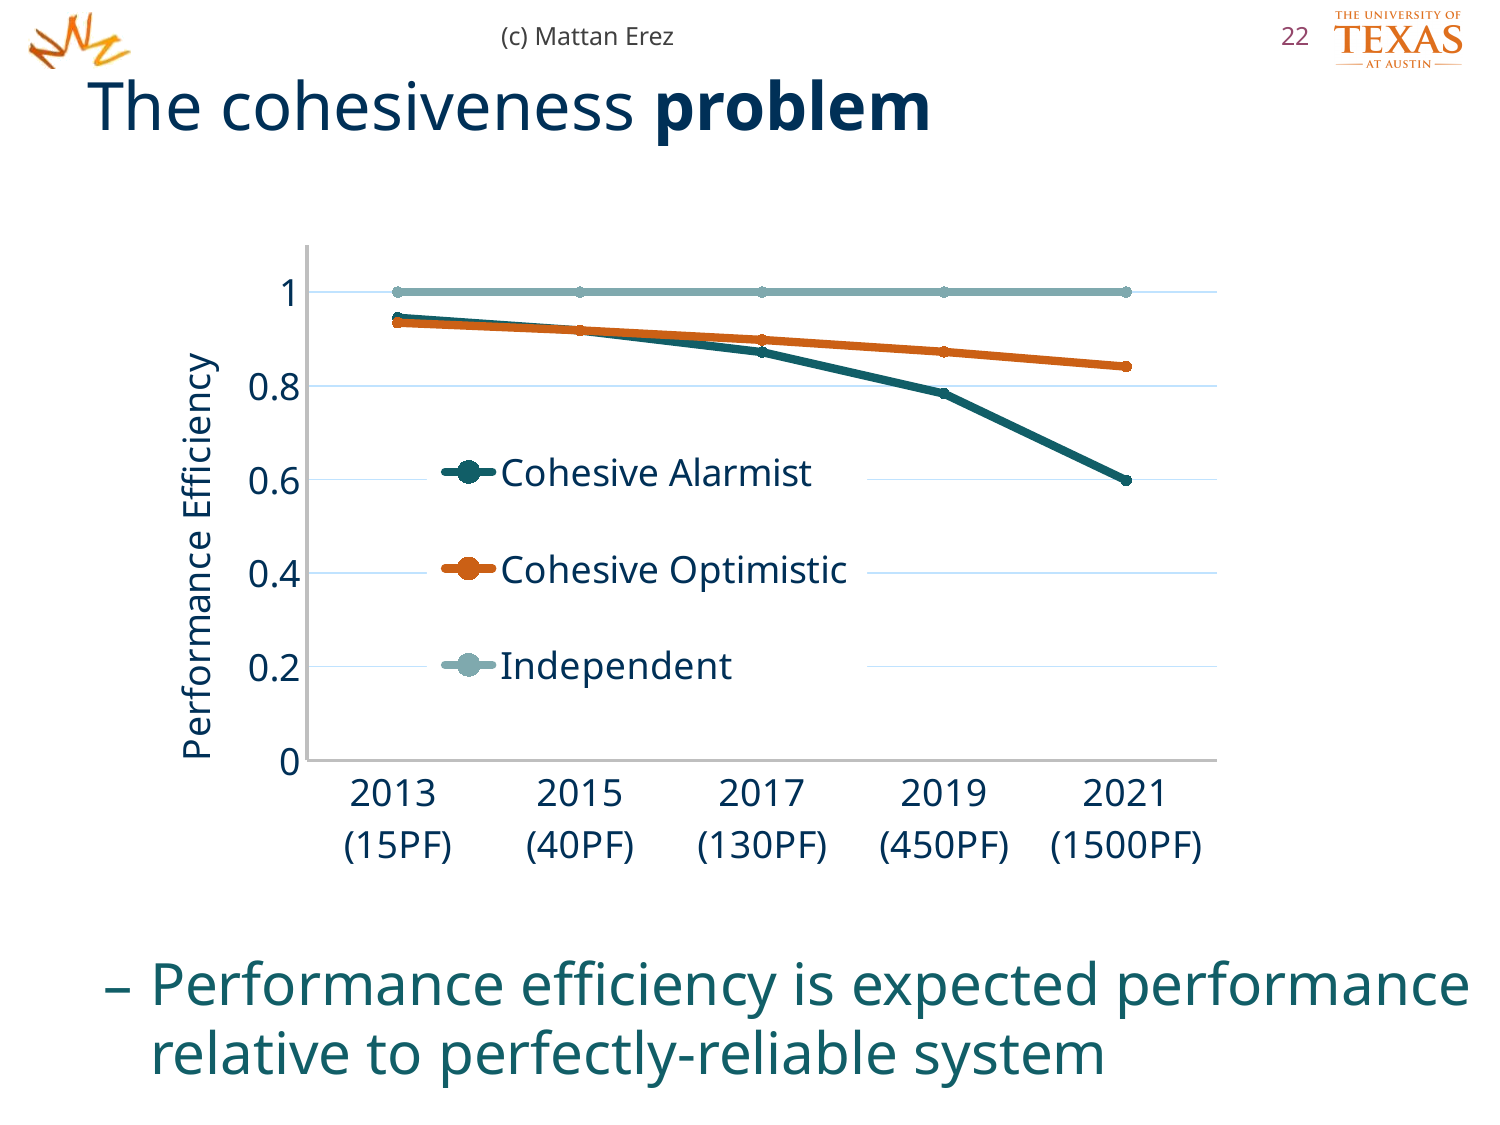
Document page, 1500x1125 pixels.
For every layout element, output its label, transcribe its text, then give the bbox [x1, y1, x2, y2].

list The cohesiveness problem Performance efficiency is expected performance relative to perfectly-reliable system [75, 109, 1475, 1047]
picture [1334, 10, 1463, 69]
slide_number 22 [1187, 0, 1325, 75]
picture [28, 12, 131, 69]
chart [158, 210, 1236, 906]
footer (c) Mattan Erez [138, 0, 1038, 75]
